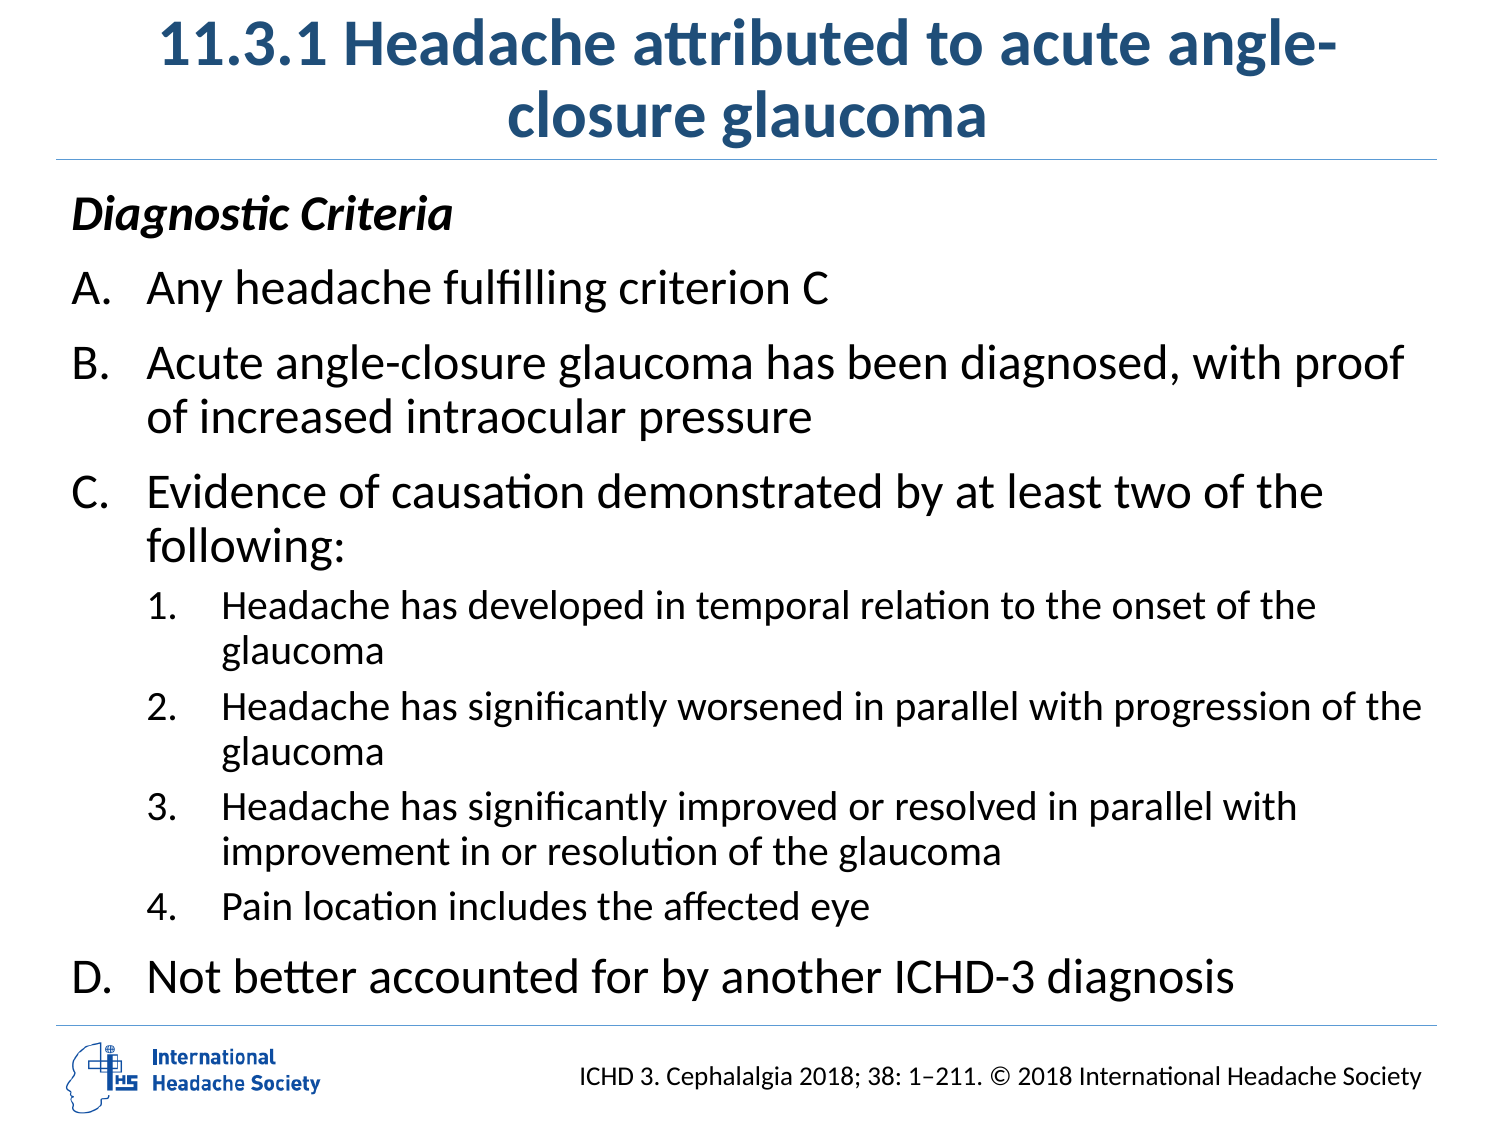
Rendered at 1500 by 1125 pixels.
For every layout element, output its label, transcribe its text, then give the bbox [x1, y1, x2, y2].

picture [52, 1032, 349, 1120]
text_box 11.3.1 Headache attributed to acute angle-closure glaucoma [52, 0, 1444, 160]
text_box ICHD 3. Cephalalgia 2018; 38: 1–211. © 2018 International Headache Society [352, 1050, 1437, 1098]
list Diagnostic Criteria Any headache fulfilling criterion C Acute angle-closure glaucoma has been diagnosed, with proof of increased intraocular pressure Evidence of causation demonstrated by at least two of the following: Headache has developed in temporal relation to the onset of the glaucoma Headache has significantly worsened in parallel with progression of the glaucoma Headache has significantly improved or resolved in parallel with improvement in or resolution of the glaucoma Pain location includes the affected eye Not better accounted for by another ICHD-3 diagnosis [56, 179, 1441, 1006]
